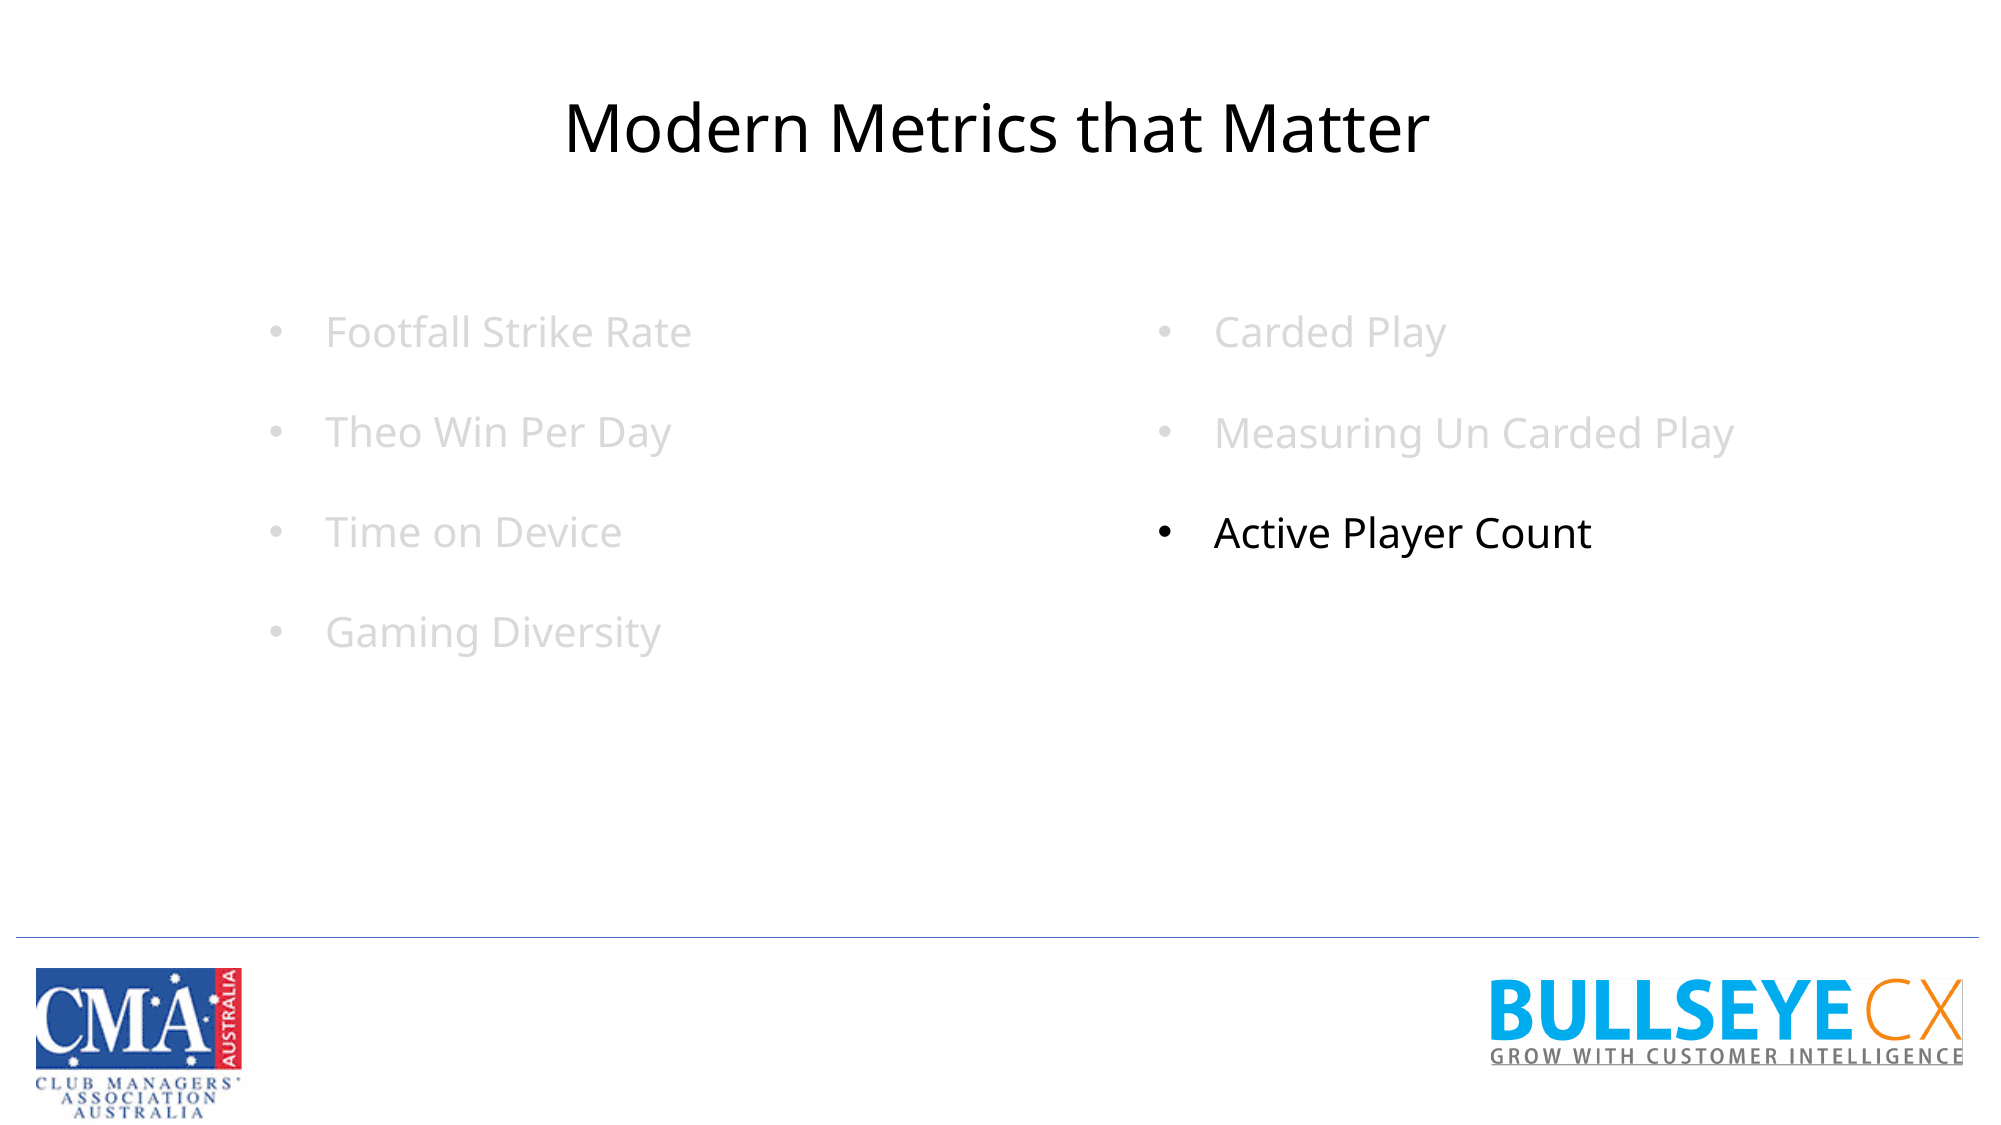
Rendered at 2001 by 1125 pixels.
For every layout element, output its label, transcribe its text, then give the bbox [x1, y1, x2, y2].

text_box Footfall Strike Rate Theo Win Per Day Time on Device Gaming Diversity [179, 248, 874, 714]
text_box Modern Metrics that Matter [80, 78, 1915, 218]
picture [36, 968, 253, 1125]
picture [1505, 990, 1517, 1004]
picture [1491, 976, 1963, 1070]
picture [1505, 1014, 1518, 1030]
text_box Carded Play Measuring Un Carded Play Active Player Count [1068, 148, 1763, 624]
